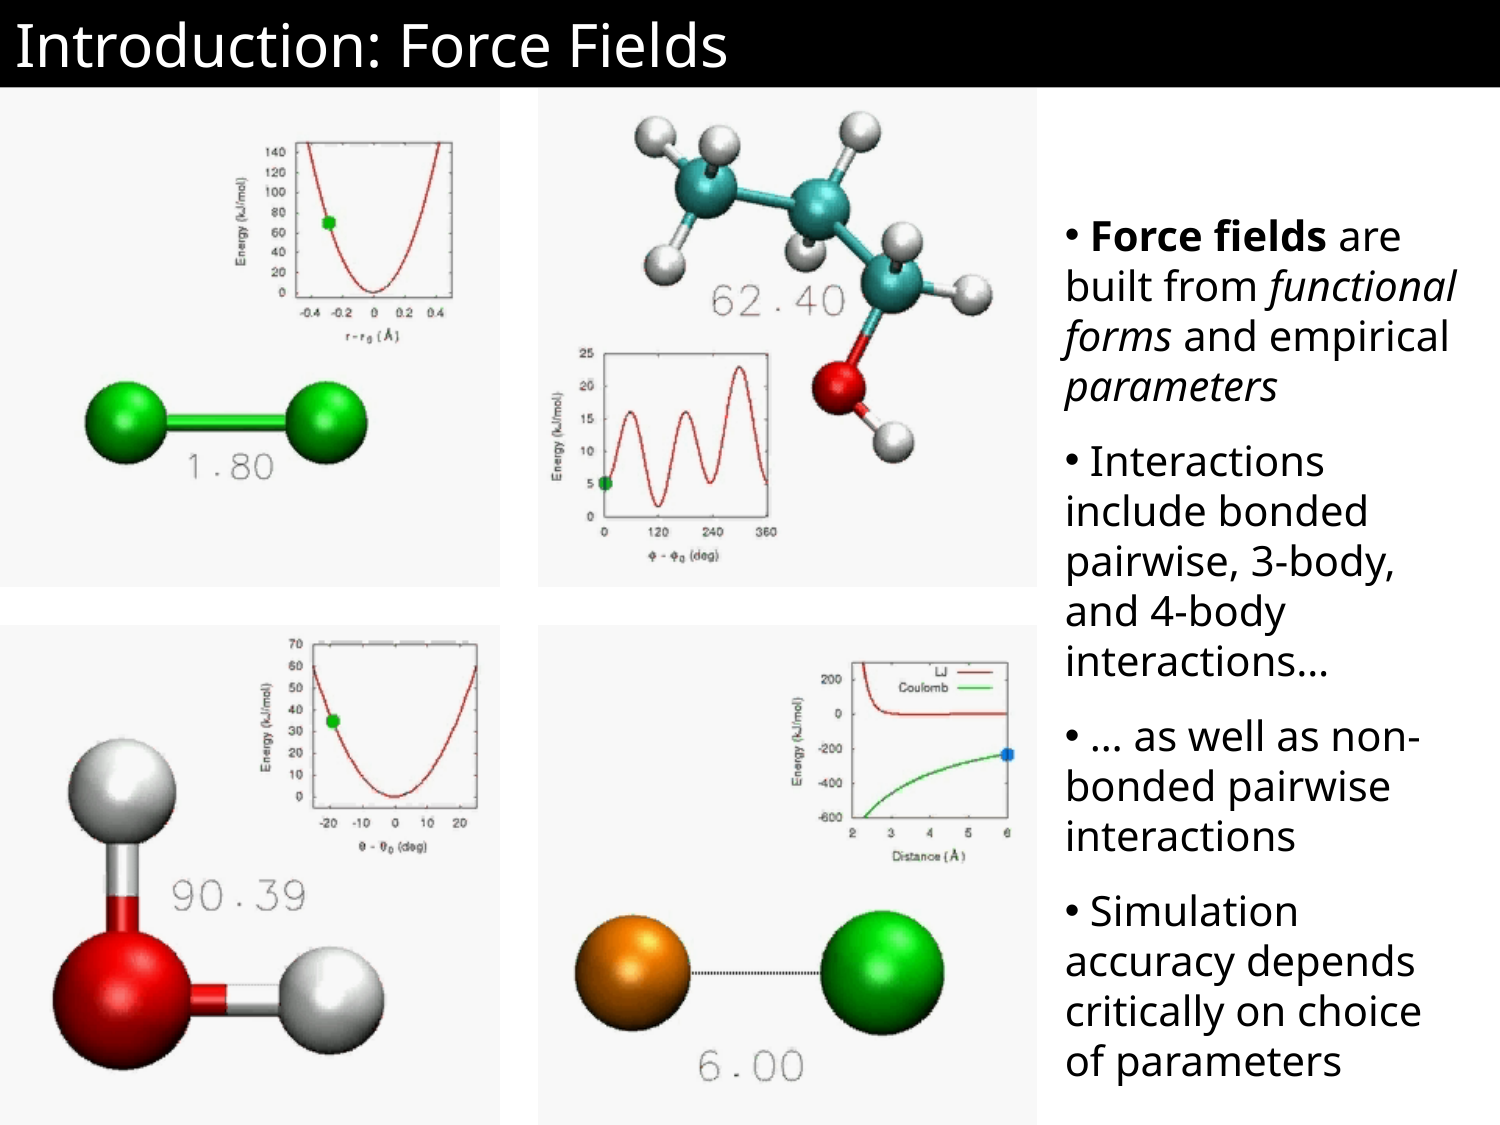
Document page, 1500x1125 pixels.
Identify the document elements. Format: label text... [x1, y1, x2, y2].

text_box Introduction: Force Fields [0, 0, 1500, 88]
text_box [0, 87, 501, 588]
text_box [537, 624, 1038, 1125]
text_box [0, 624, 501, 1125]
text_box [537, 87, 1038, 588]
text_box Force fields are built from functional forms and empirical parameters Interactions include bonded pairwise, 3-body, and 4-body interactions… … as well as non-bonded pairwise interactions Simulation accuracy depends critically on choice of parameters [1050, 202, 1481, 1093]
